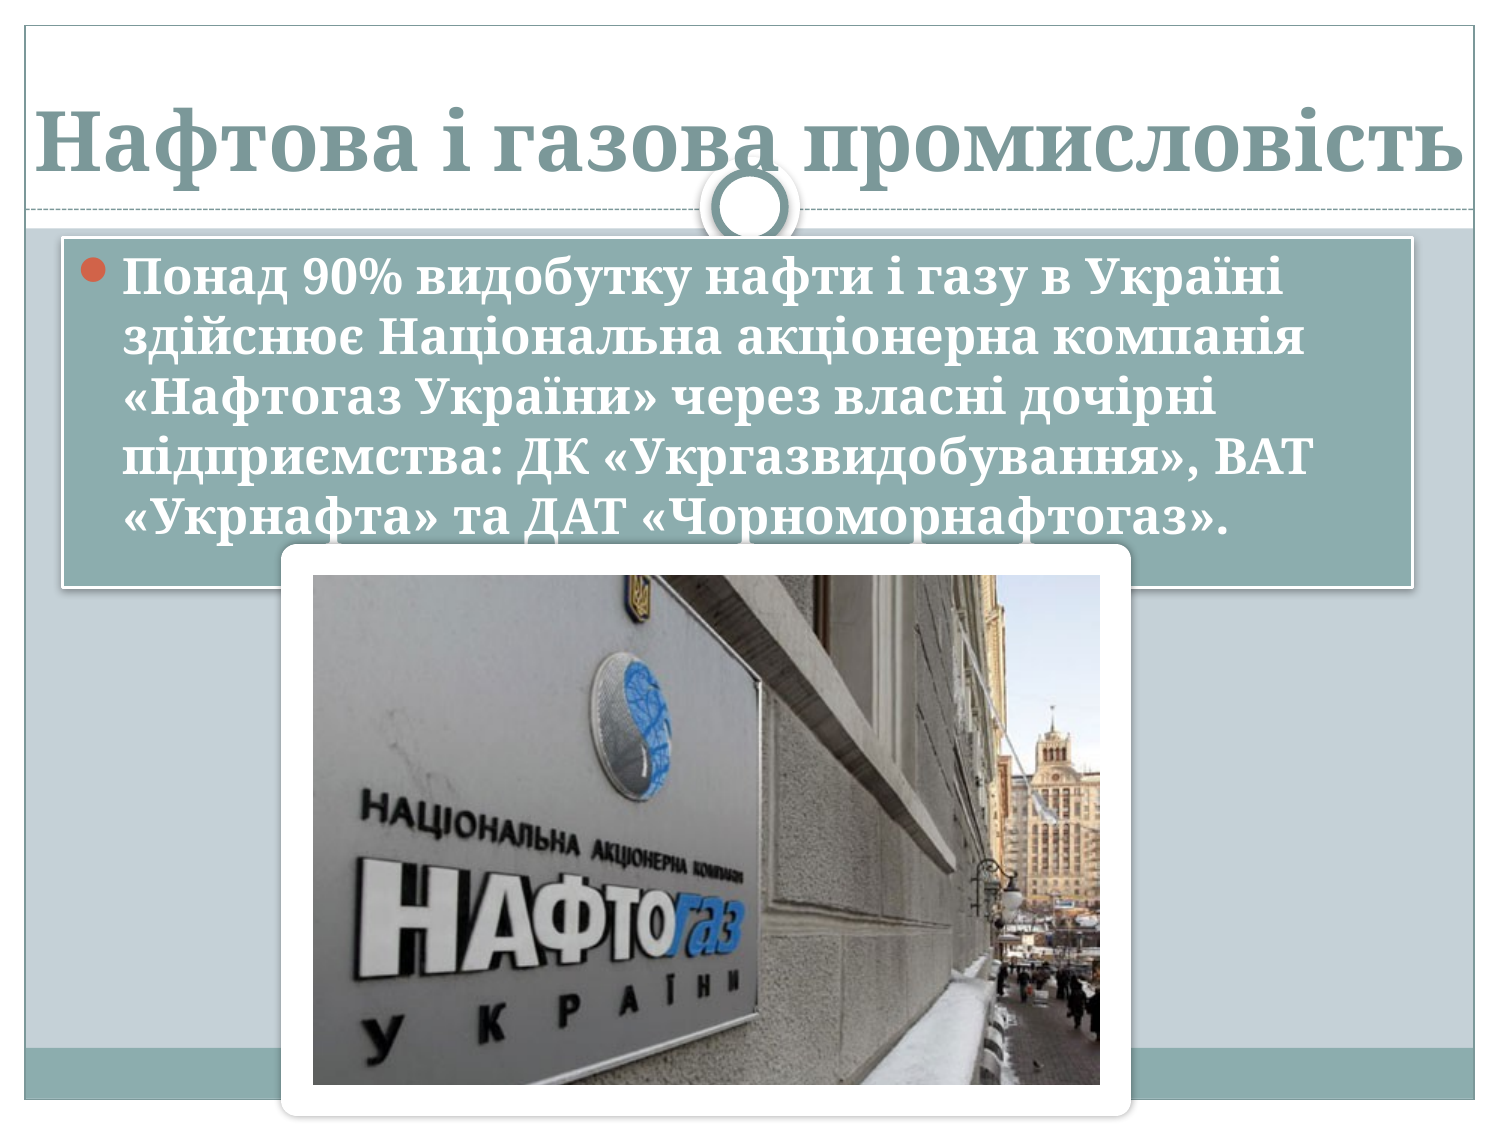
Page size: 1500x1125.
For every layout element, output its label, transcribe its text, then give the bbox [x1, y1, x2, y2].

title Нафтова і газова промисловість [0, 50, 1500, 196]
list Понад 90% видобутку нафти і газу в Україні здійснює Національна акціонерна компанія «Нафтогаз України» через власні дочірні підприємства: ДК «Укргазвидобування», ВАТ «Укрнафта» та ДАТ «Чорноморнафтогаз». [61, 236, 1414, 589]
picture [312, 574, 1101, 1086]
